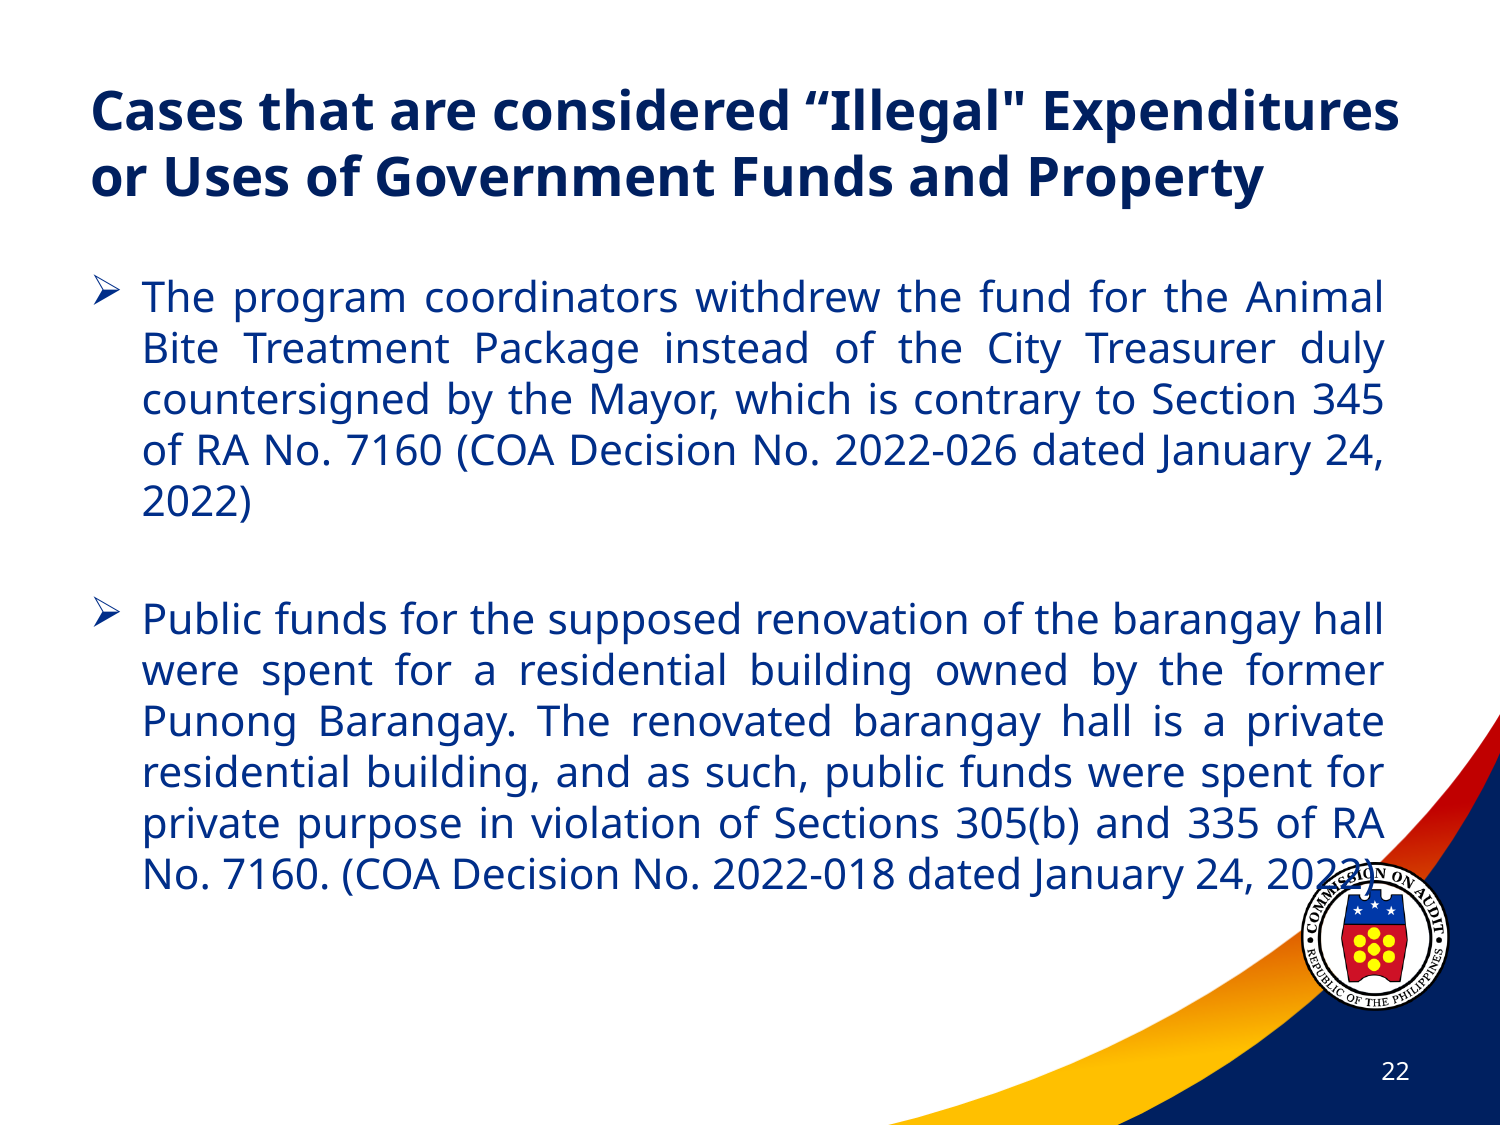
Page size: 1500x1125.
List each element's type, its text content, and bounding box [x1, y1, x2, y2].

title Cases that are considered “Illegal" Expenditures or Uses of Government Funds and Property [75, 45, 1425, 238]
list The program coordinators withdrew the fund for the Animal Bite Treatment Package instead of the City Treasurer duly countersigned by the Mayor, which is contrary to Section 345 of RA No. 7160 (COA Decision No. 2022-026 dated January 24, 2022) Public funds for the supposed renovation of the barangay hall were spent for a residential building owned by the former Punong Barangay. The renovated barangay hall is a private residential building, and as such, public funds were spent for private purpose in violation of Sections 305(b) and 335 of RA No. 7160. (COA Decision No. 2022-018 dated January 24, 2022) [75, 262, 1400, 925]
picture [733, 666, 1500, 1125]
slide_number 22 [1074, 1042, 1425, 1103]
